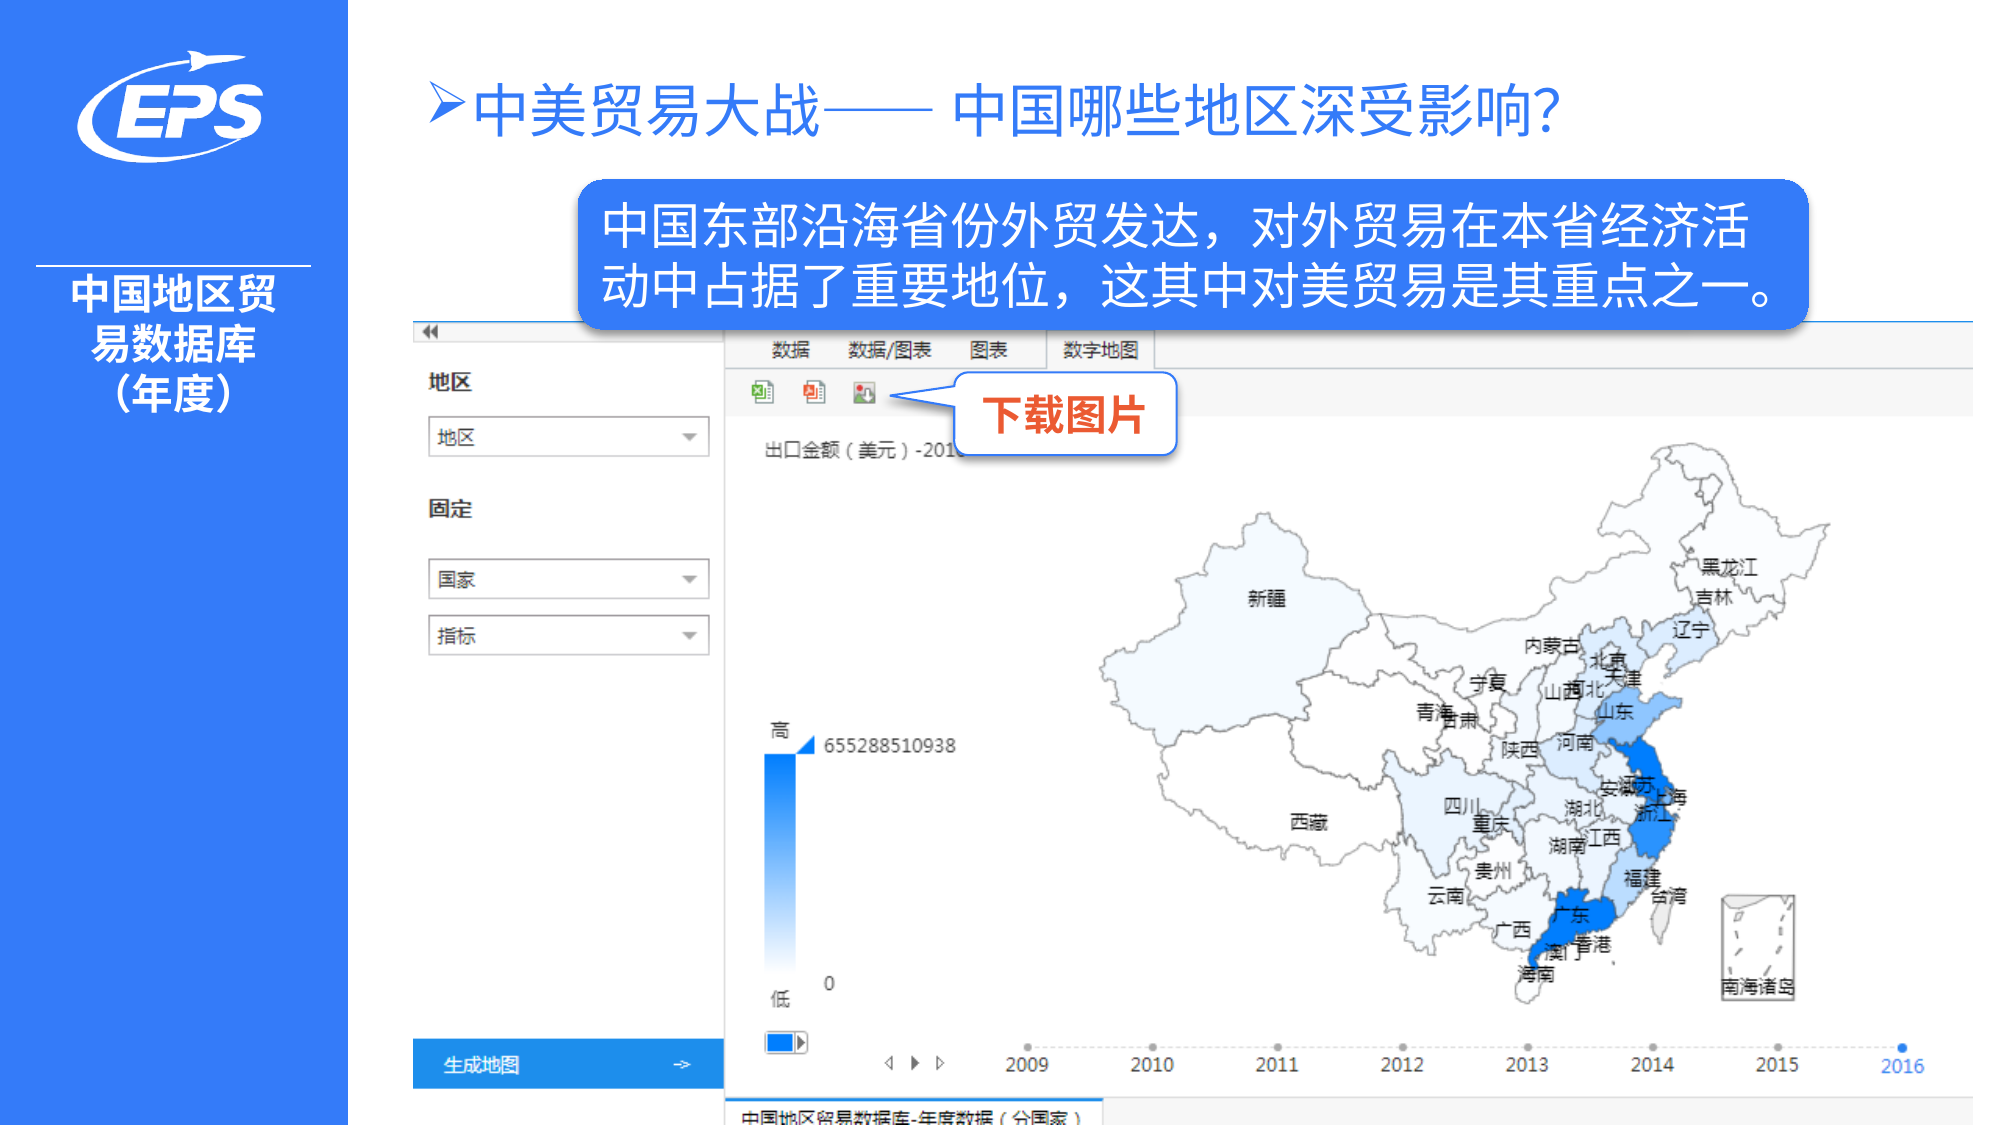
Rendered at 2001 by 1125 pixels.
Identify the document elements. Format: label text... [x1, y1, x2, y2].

title 中国地区贸易数据库（年度） [36, 279, 312, 456]
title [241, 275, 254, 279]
picture [413, 321, 1973, 1125]
list 中美贸易大战—— 中国哪些地区深受影响？ [409, 47, 1964, 180]
text_box 中国东部沿海省份外贸发达，对外贸易在本省经济活动中占据了重要地位，这其中对美贸易是其重点之一。 [578, 179, 1809, 321]
